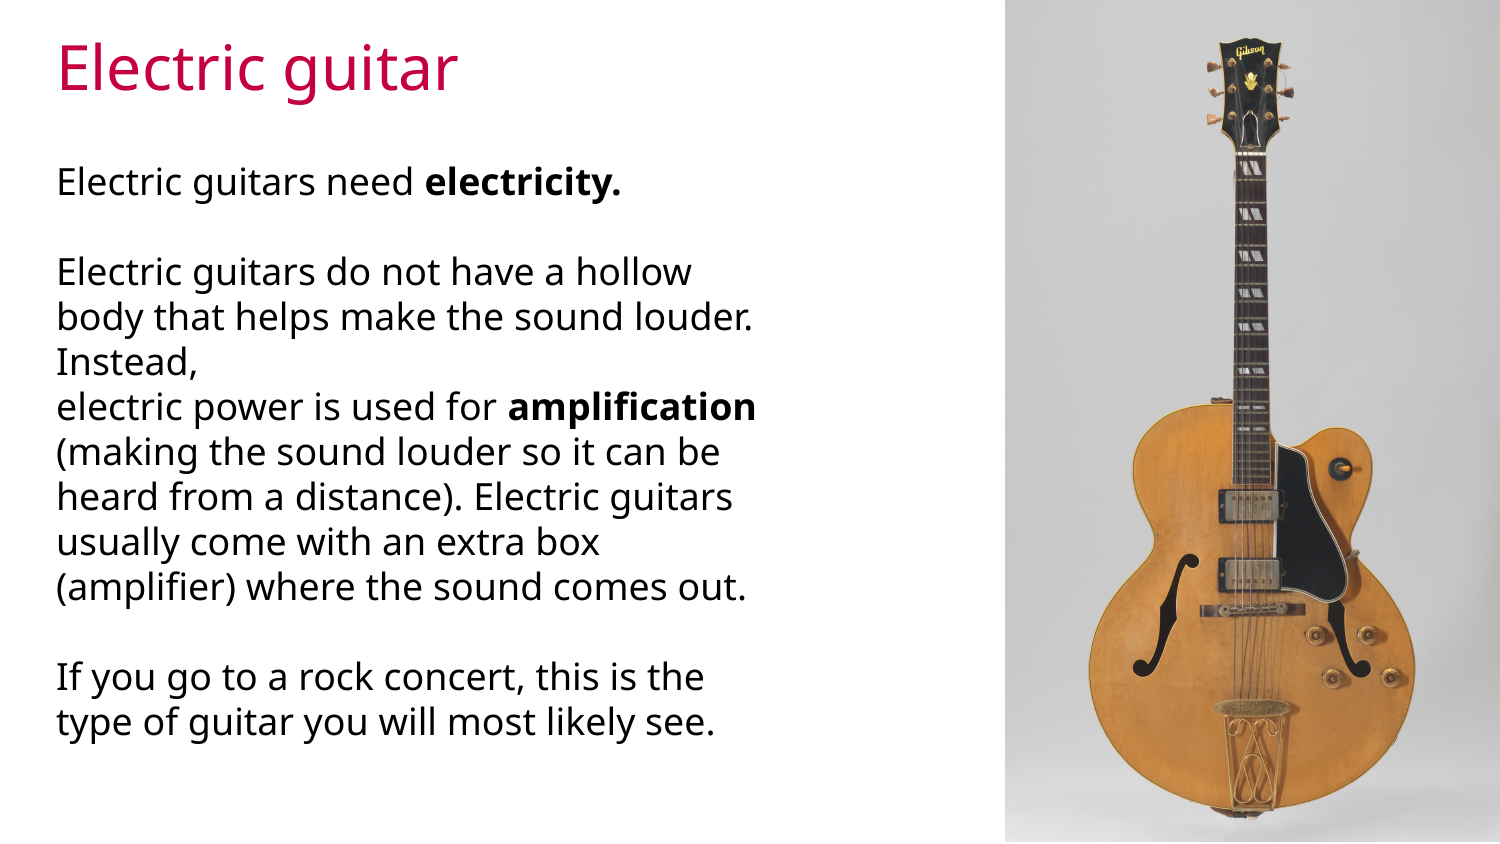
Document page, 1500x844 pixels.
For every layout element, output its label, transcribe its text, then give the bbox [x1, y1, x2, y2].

text_box Electric guitar [41, 20, 750, 111]
text_box Electric guitars need electricity. Electric guitars do not have a hollow body that helps make the sound louder. Instead, electric power is used for amplification (making the sound louder so it can be heard from a distance). Electric guitars usually come with an extra box (amplifier) where the sound comes out. If you go to a rock concert, this is the type of guitar you will most likely see. [41, 150, 798, 840]
picture [1004, 0, 1500, 842]
